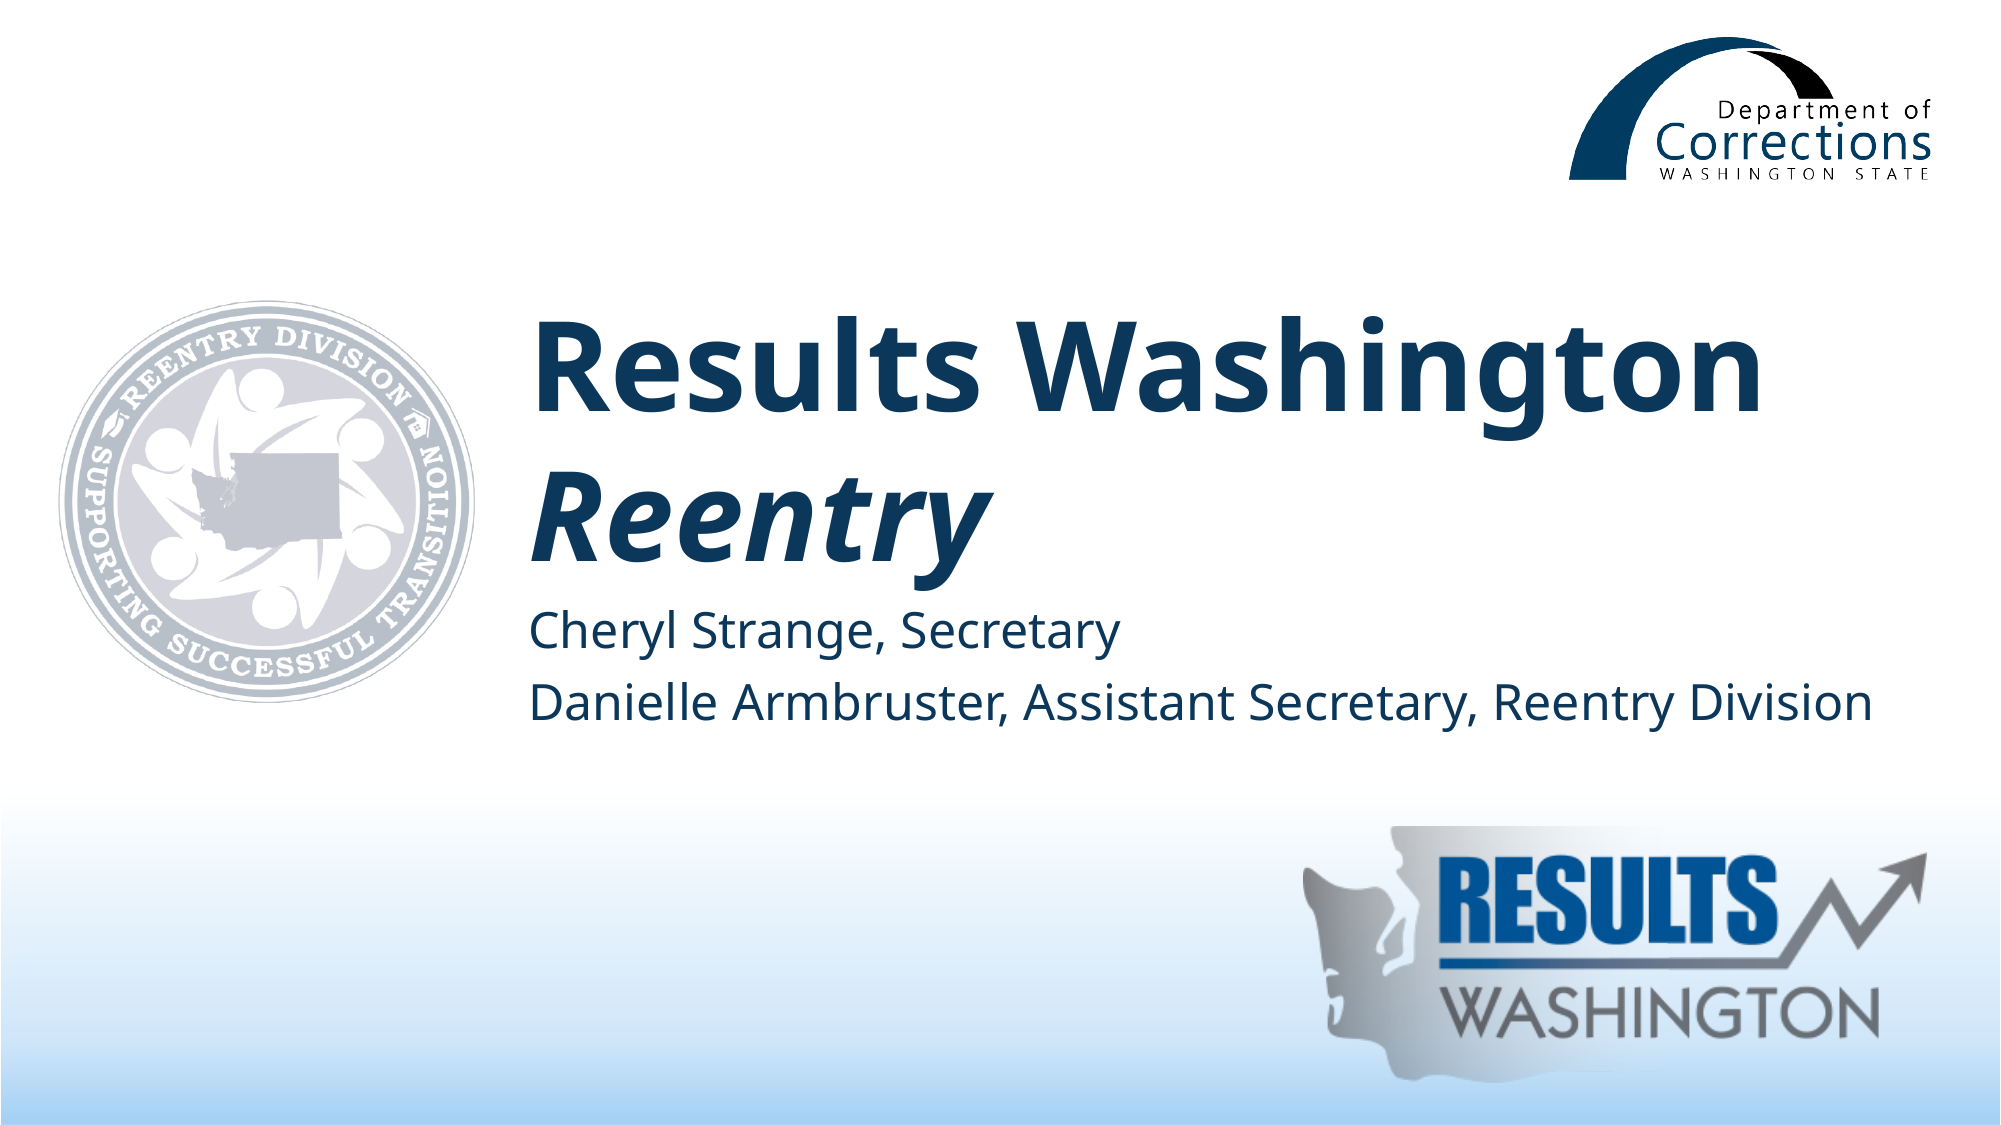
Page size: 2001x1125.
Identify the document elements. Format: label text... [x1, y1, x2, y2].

picture [1569, 37, 1936, 185]
title Results Washington Reentry Cheryl Strange, Secretary Danielle Armbruster, Assistant Secretary, Reentry Division [513, 387, 1900, 738]
picture [58, 300, 475, 704]
picture [3, 748, 2000, 1124]
